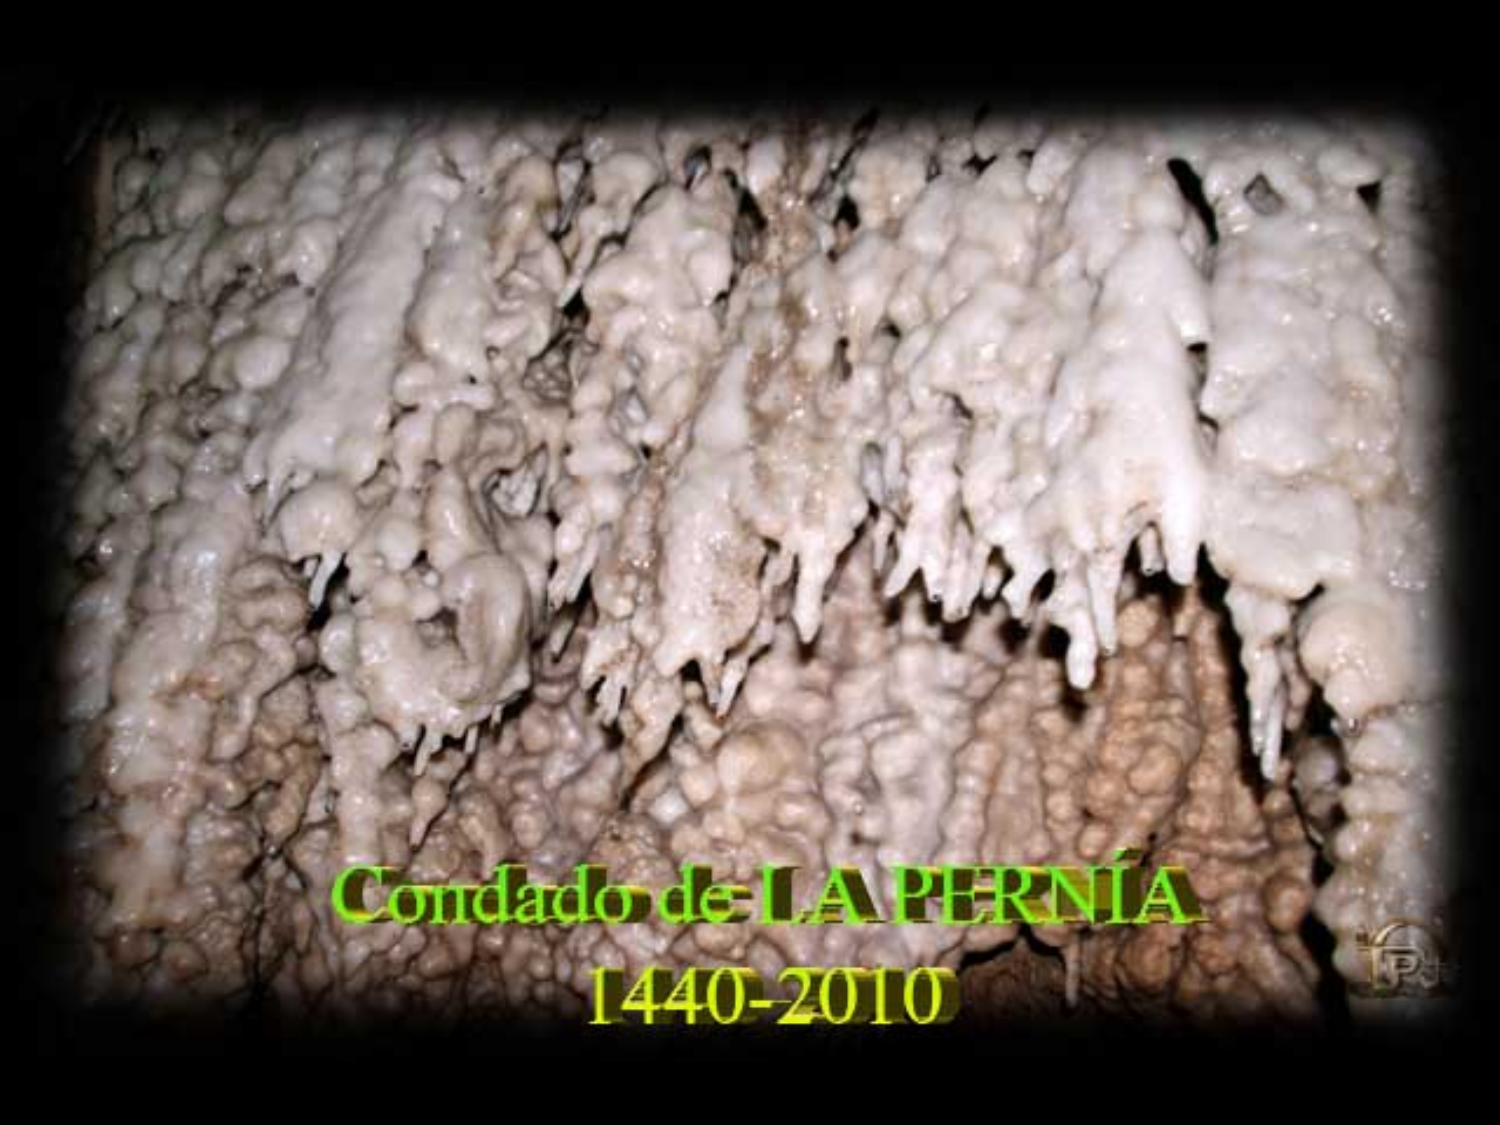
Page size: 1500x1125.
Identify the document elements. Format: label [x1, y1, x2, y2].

picture [0, 63, 1500, 1062]
